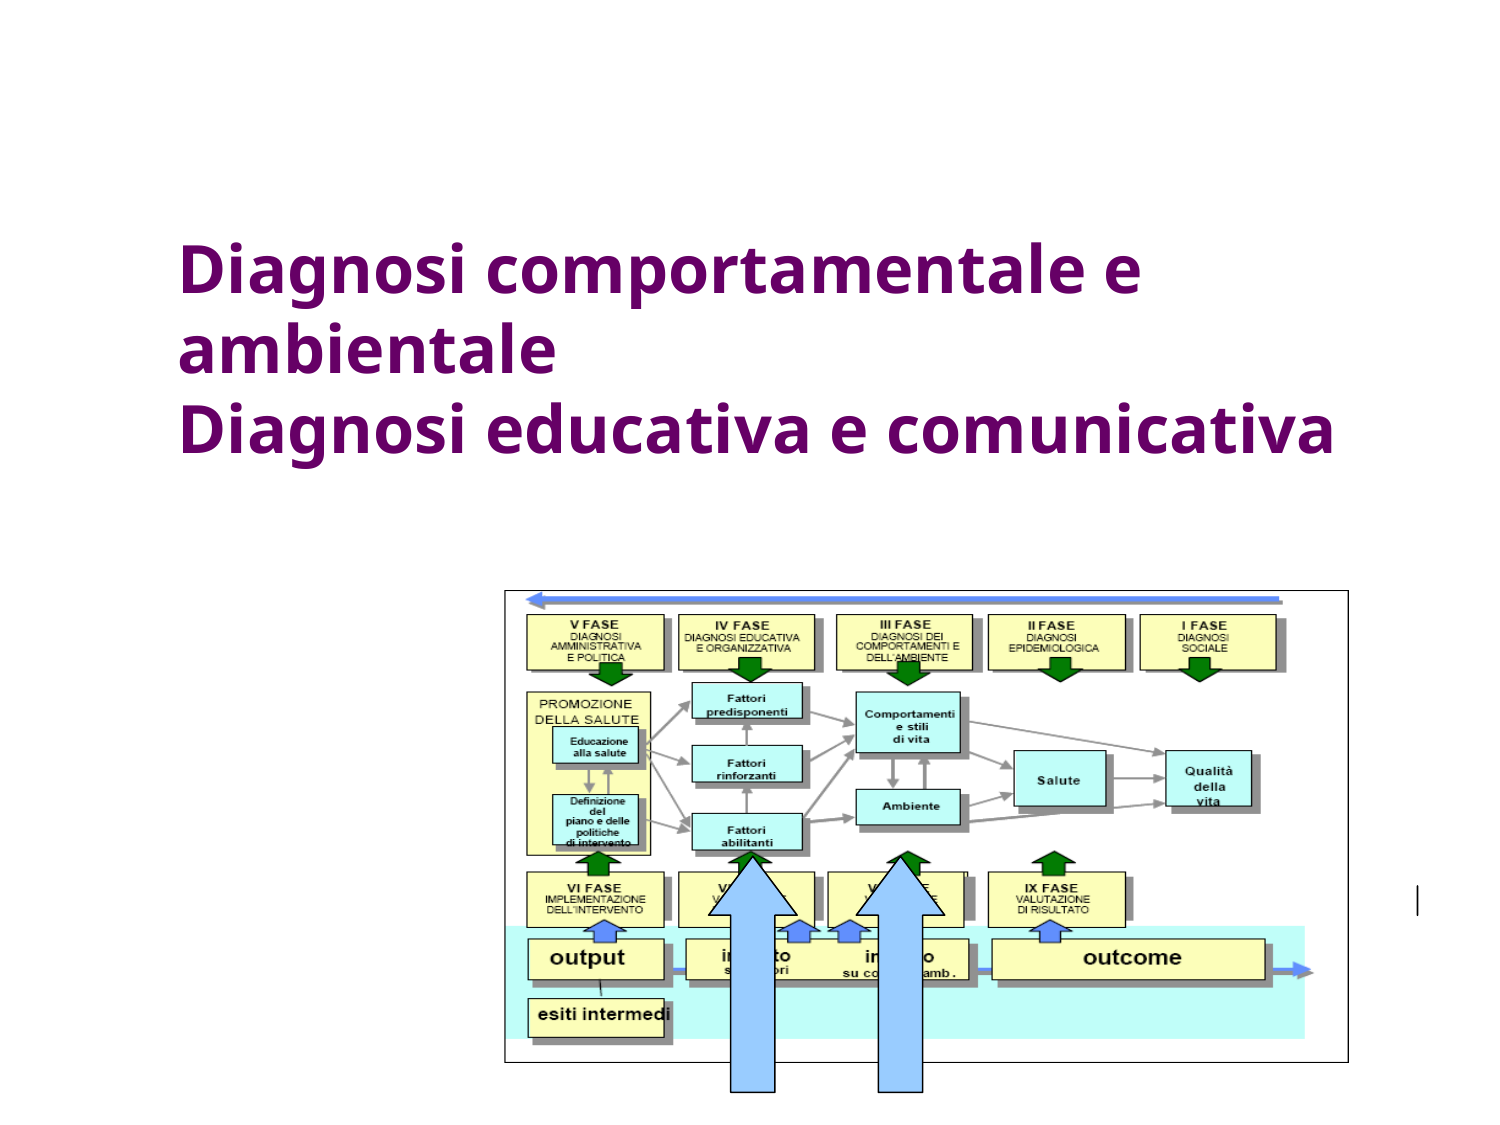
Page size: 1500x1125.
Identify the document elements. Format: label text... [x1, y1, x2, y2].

picture [501, 590, 1350, 1064]
text_box [878, 1073, 923, 1093]
title Diagnosi comportamentale e ambientale Diagnosi educativa e comunicativa [162, 219, 1438, 475]
text_box [730, 1073, 775, 1093]
